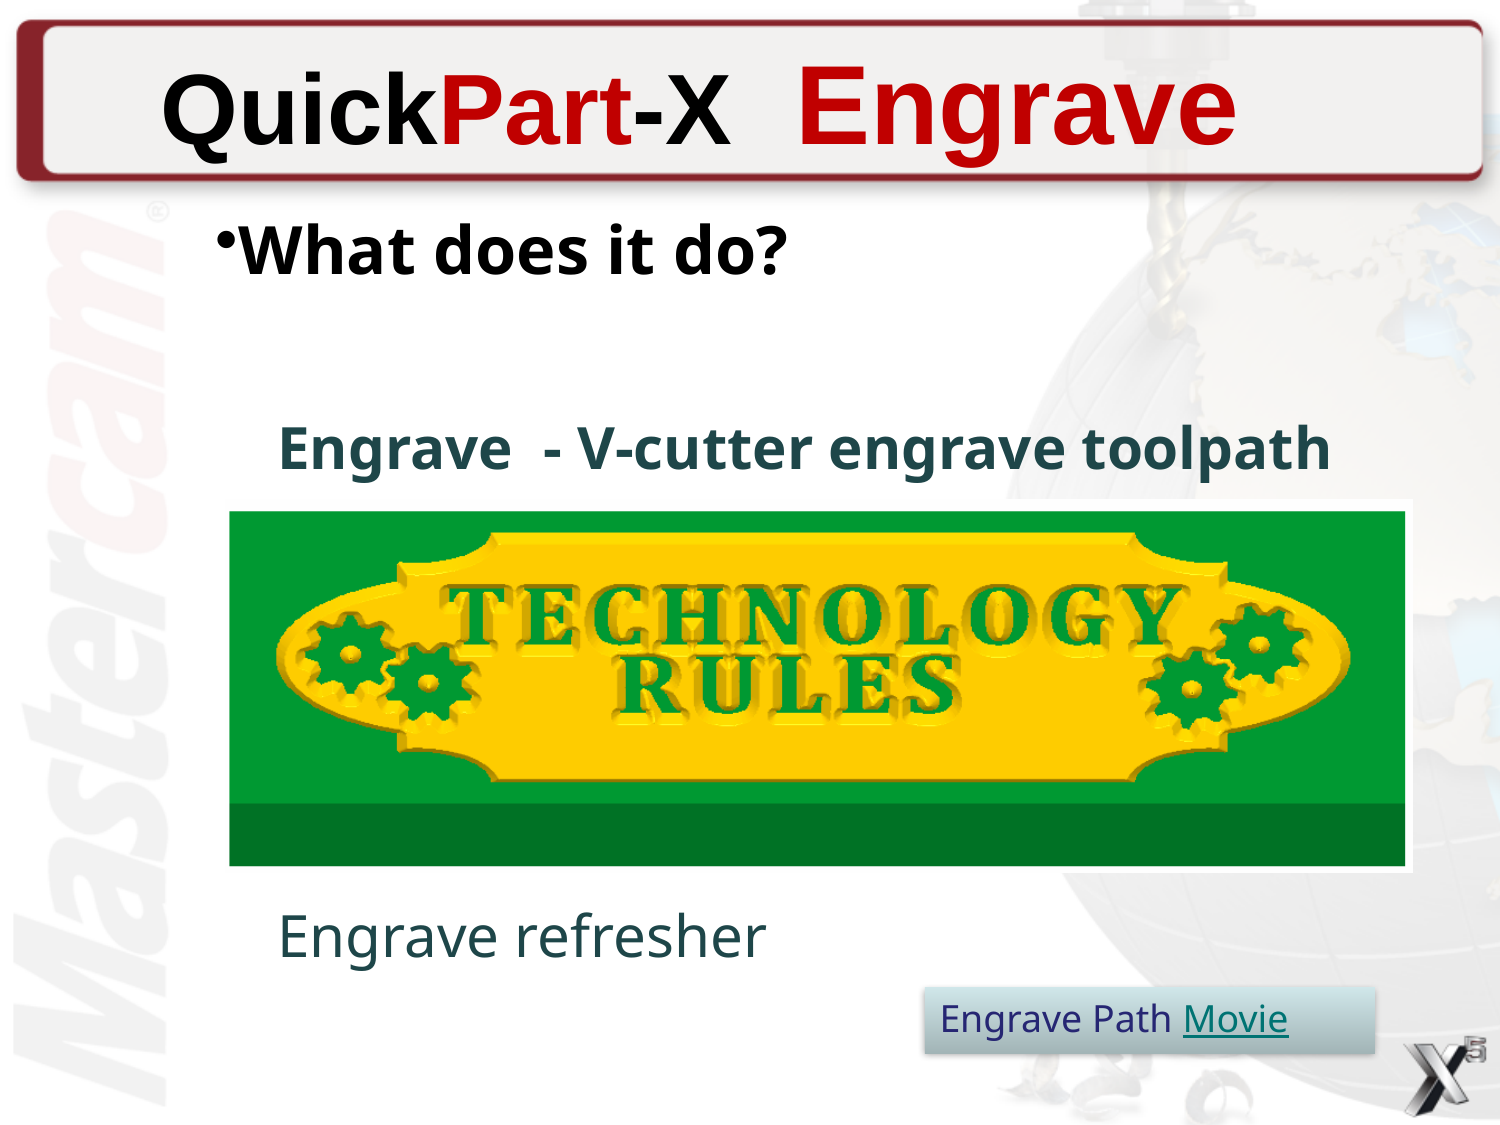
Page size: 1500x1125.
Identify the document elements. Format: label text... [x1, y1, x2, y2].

list What does it do? Engrave - V-cutter engrave toolpath Engrave refresher [200, 200, 1475, 1088]
text_box QuickPart-X Engrave [137, 24, 1263, 175]
picture [0, 0, 1500, 1125]
text_box Engrave Path Movie [924, 987, 1375, 1054]
